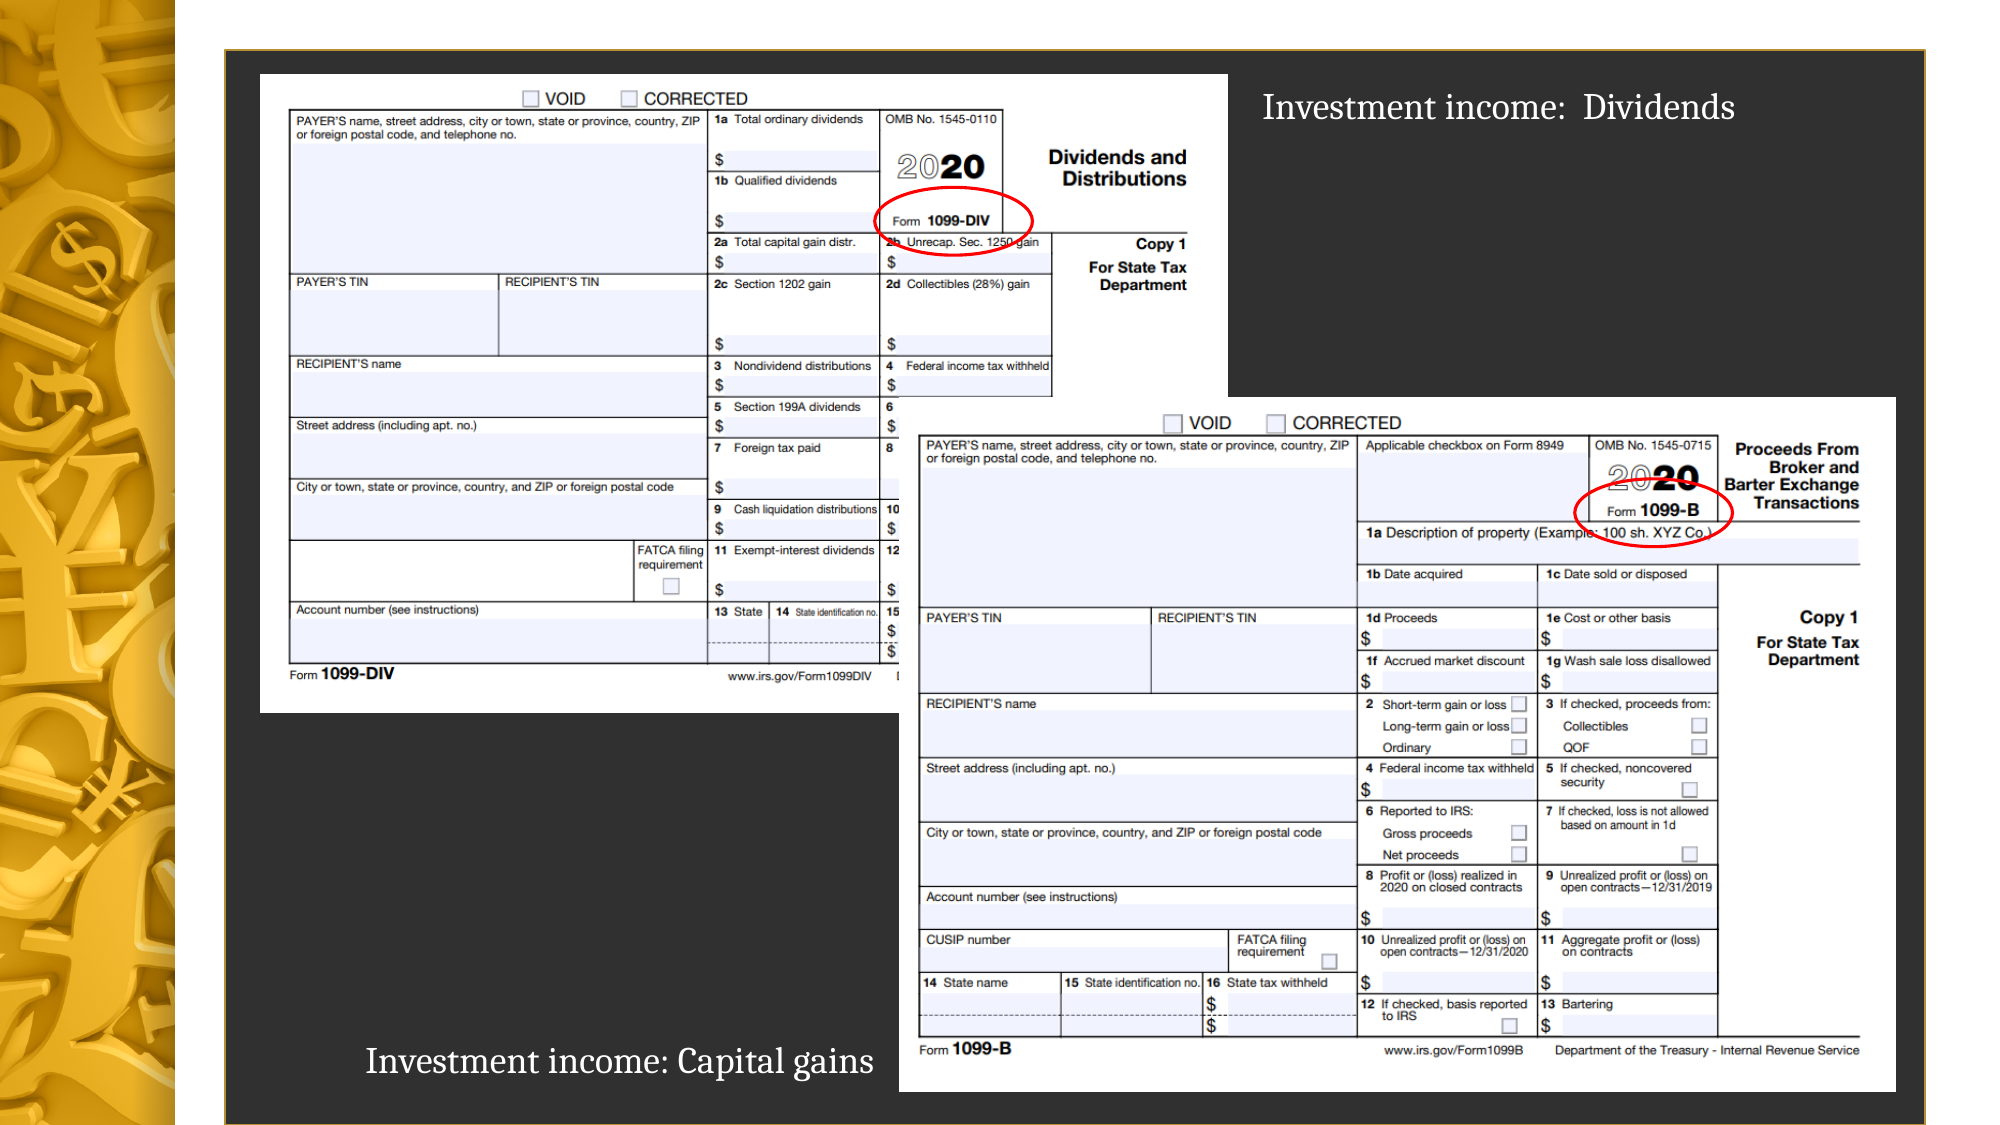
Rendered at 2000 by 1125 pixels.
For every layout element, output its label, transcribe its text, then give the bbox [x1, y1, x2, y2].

picture [0, 0, 175, 1125]
text_box Investment income: Capital gains [350, 1028, 890, 1088]
text_box [224, 49, 1926, 1125]
picture [260, 74, 1896, 1092]
text_box Investment income: Dividends [1247, 74, 1751, 135]
